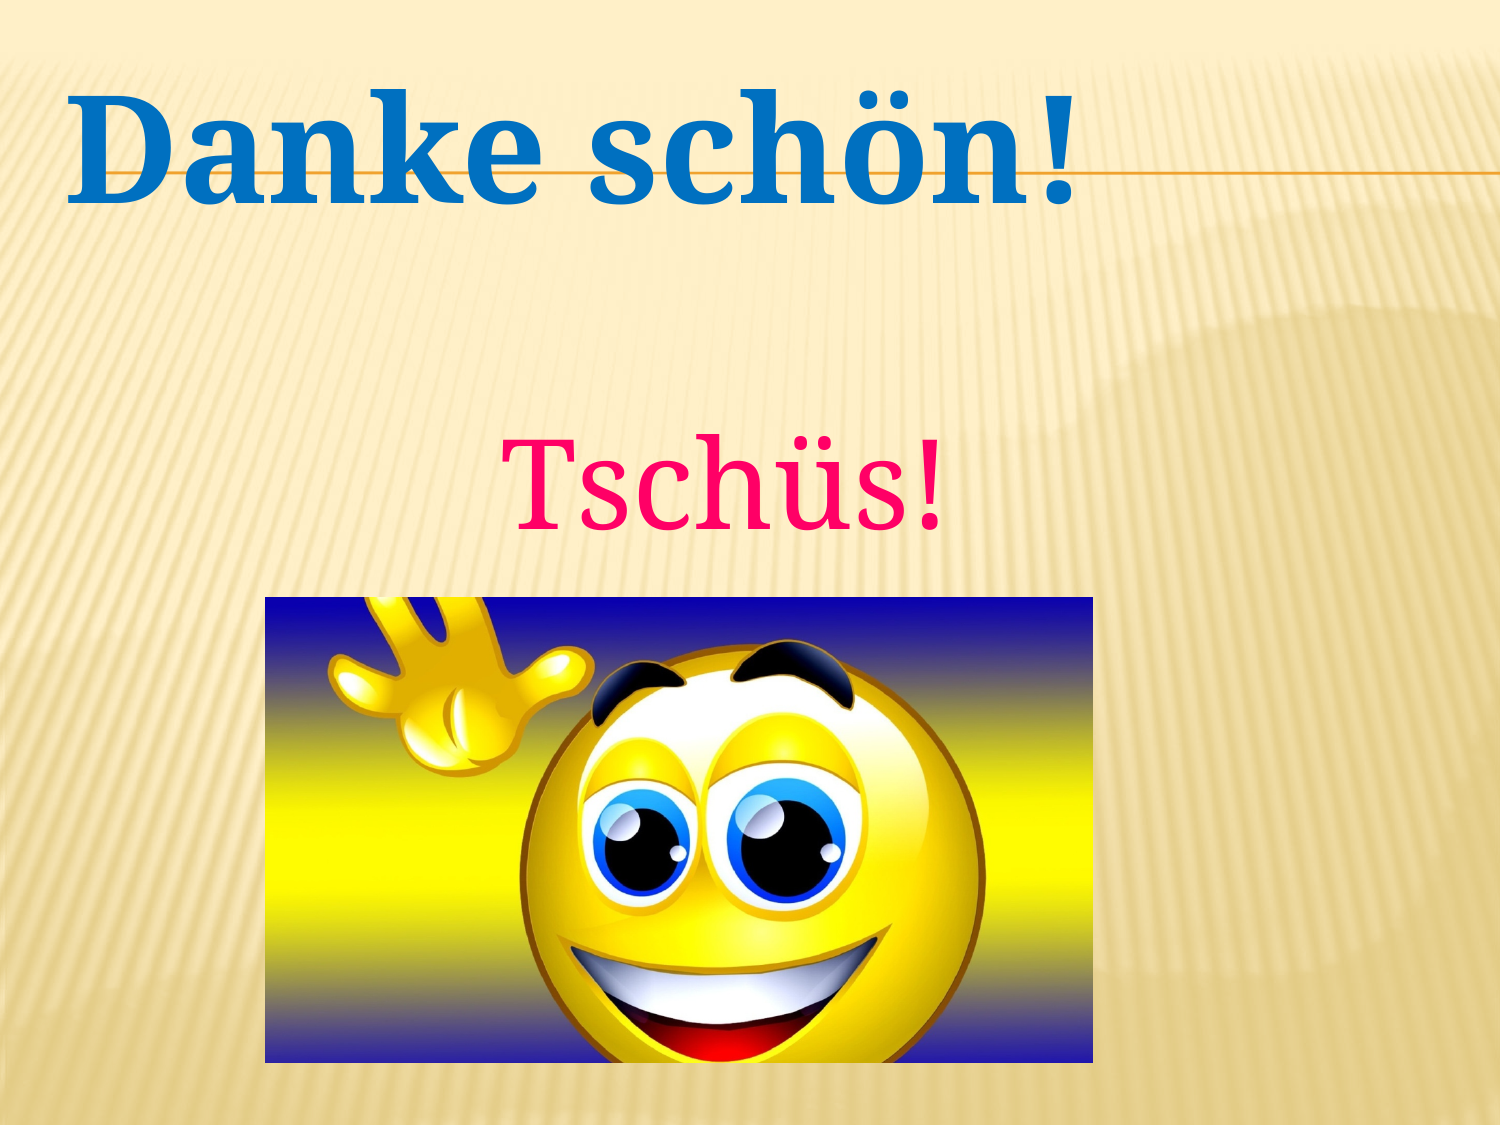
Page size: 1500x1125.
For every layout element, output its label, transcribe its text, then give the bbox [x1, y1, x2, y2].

picture [265, 597, 1093, 1064]
text_box Tschüs! [485, 397, 967, 562]
title Danke schön! [49, 75, 1475, 213]
